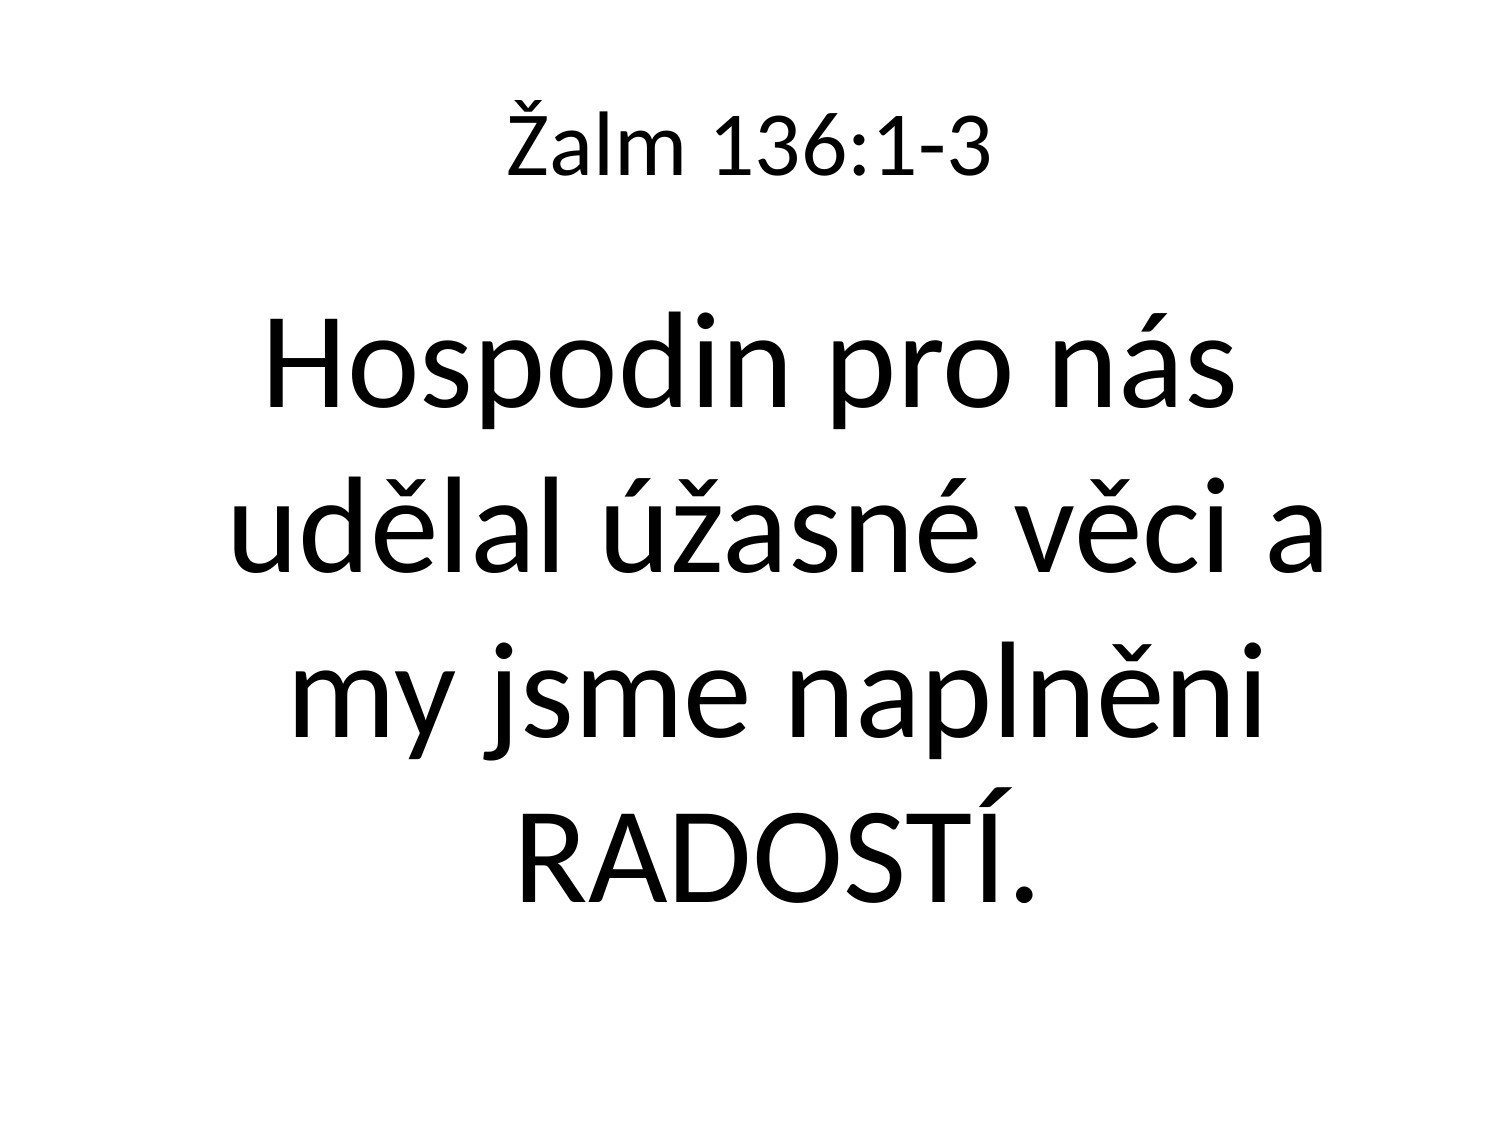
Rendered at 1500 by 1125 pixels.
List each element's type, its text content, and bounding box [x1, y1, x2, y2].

title Žalm 136:1-3 [75, 45, 1425, 233]
list Hospodin pro nás udělal úžasné věci a my jsme naplněni RADOSTÍ. [75, 262, 1425, 1005]
